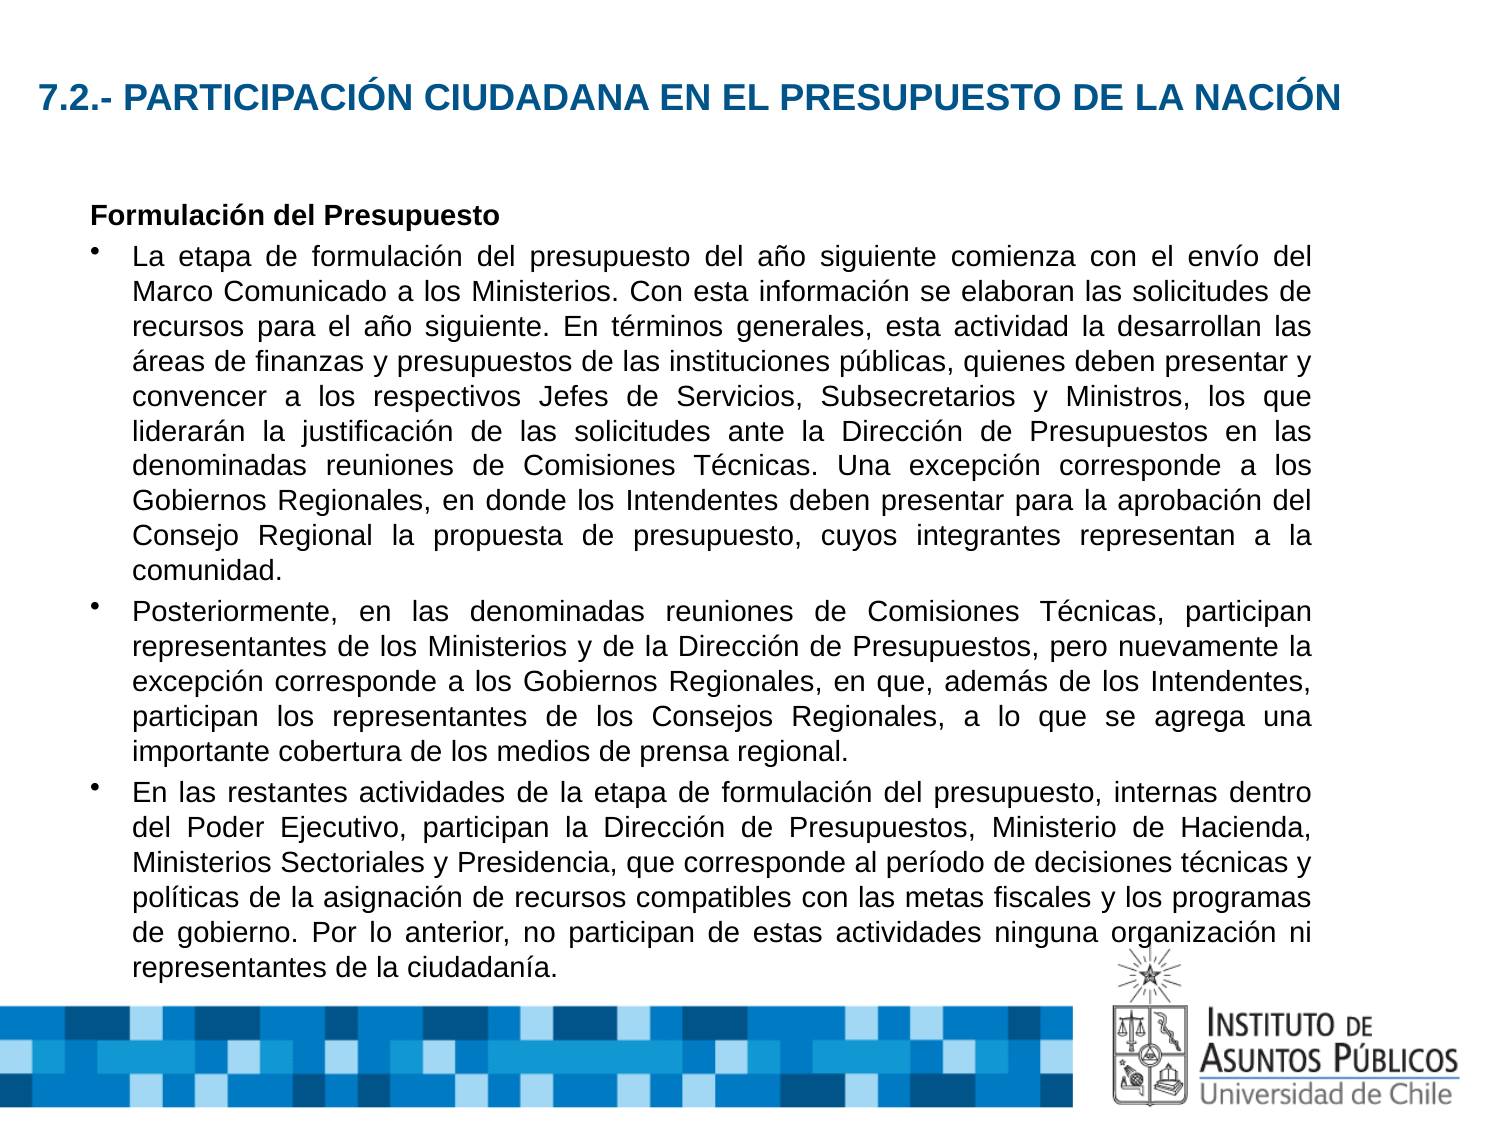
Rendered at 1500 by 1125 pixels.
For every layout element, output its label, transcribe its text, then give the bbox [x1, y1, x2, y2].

title 7.2.- PARTICIPACIÓN CIUDADANA EN EL PRESUPUESTO DE LA NACIÓN [22, 30, 1374, 161]
list Formulación del Presupuesto La etapa de formulación del presupuesto del año siguiente comienza con el envío del Marco Comunicado a los Ministerios. Con esta información se elaboran las solicitudes de recursos para el año siguiente. En términos generales, esta actividad la desarrollan las áreas de finanzas y presupuestos de las instituciones públicas, quienes deben presentar y convencer a los respectivos Jefes de Servicios, Subsecretarios y Ministros, los que liderarán la justificación de las solicitudes ante la Dirección de Presupuestos en las denominadas reuniones de Comisiones Técnicas. Una excepción corresponde a los Gobiernos Regionales, en donde los Intendentes deben presentar para la aprobación del Consejo Regional la propuesta de presupuesto, cuyos integrantes representan a la comunidad. Posteriormente, en las denominadas reuniones de Comisiones Técnicas, participan representantes de los Ministerios y de la Dirección de Presupuestos, pero nuevamente la excepción corresponde a los Gobiernos Regionales, en que, además de los Intendentes, participan los representantes de los Consejos Regionales, a lo que se agrega una importante cobertura de los medios de prensa regional. En las restantes actividades de la etapa de formulación del presupuesto, internas dentro del Poder Ejecutivo, participan la Dirección de Presupuestos, Ministerio de Hacienda, Ministerios Sectoriales y Presidencia, que corresponde al período de decisiones técnicas y políticas de la asignación de recursos compatibles con las metas fiscales y los programas de gobierno. Por lo anterior, no participan de estas actividades ninguna organización ni representantes de la ciudadanía. [74, 188, 1330, 785]
picture [0, 0, 1500, 1125]
